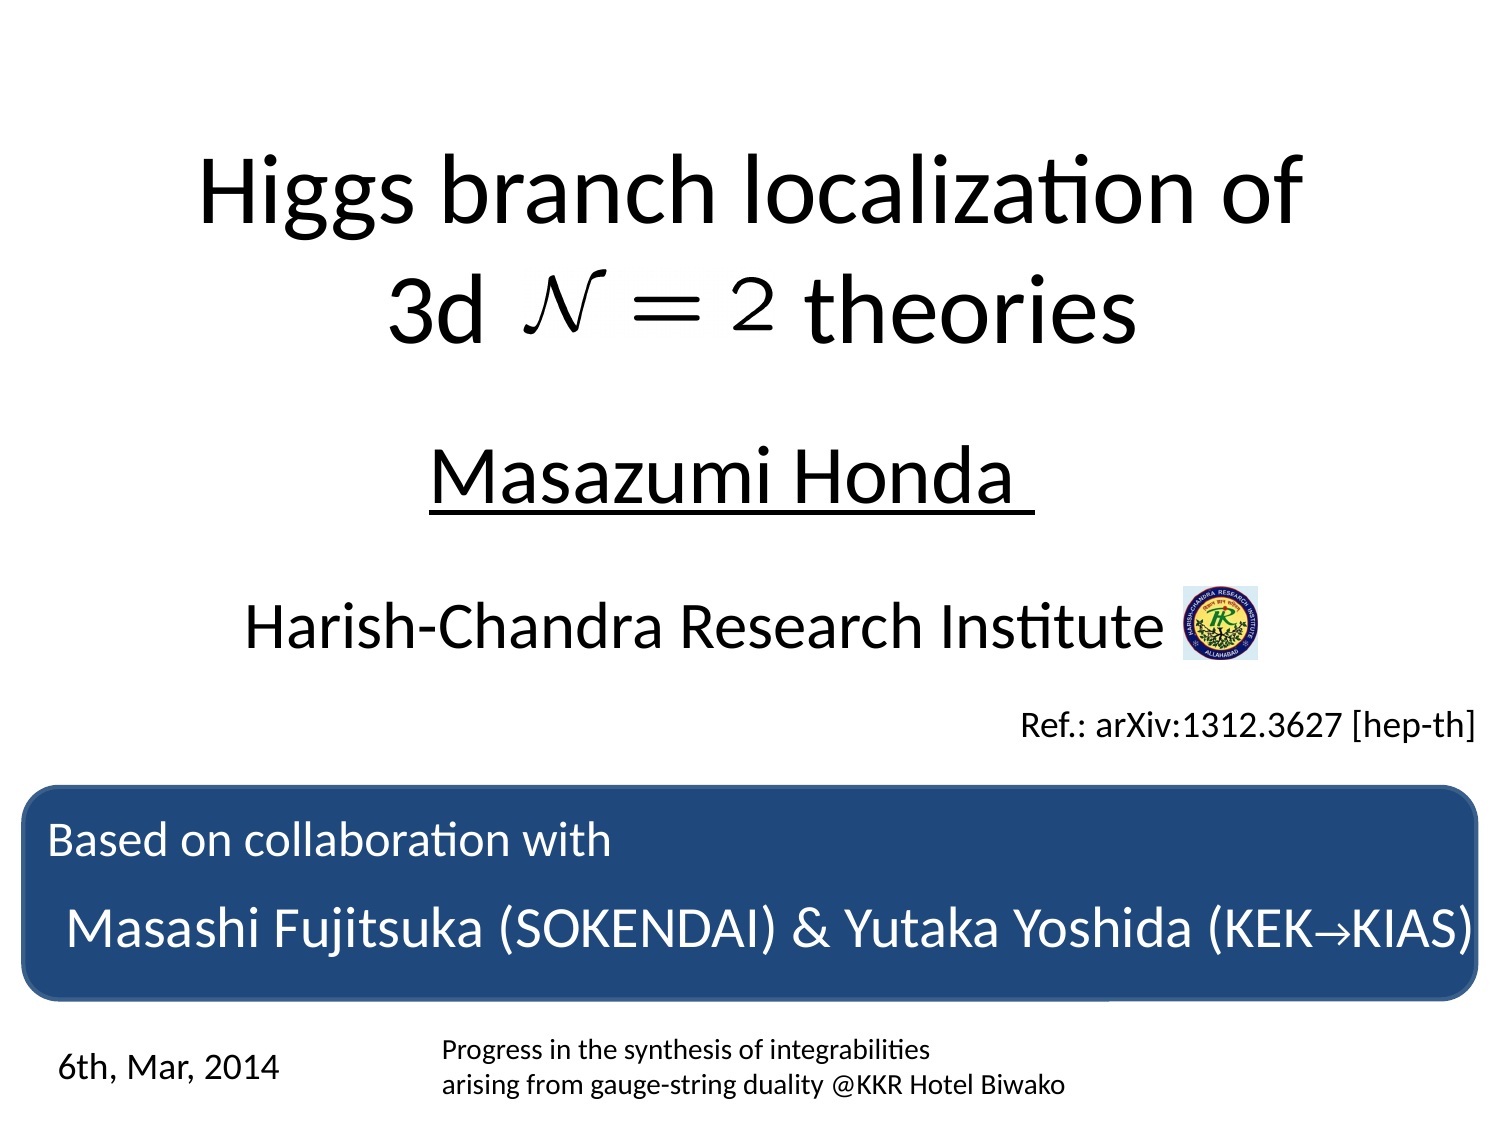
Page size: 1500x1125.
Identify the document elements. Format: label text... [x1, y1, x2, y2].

title Higgs branch localization of 3d theories [101, 54, 1424, 433]
picture [521, 266, 774, 339]
text_box 6th, Mar, 2014 [42, 1034, 296, 1095]
text_box Masashi Fujitsuka (SOKENDAI) & Yutaka Yoshida (KEK→KIAS) [50, 881, 1491, 967]
text_box Based on collaboration with [32, 798, 628, 874]
text_box Harish-Chandra Research Institute [230, 574, 1182, 669]
subtitle Masazumi Honda [206, 413, 1257, 539]
text_box [21, 784, 1479, 1002]
picture [1183, 585, 1259, 660]
text_box Progress in the synthesis of integrabilities arising from gauge-string duality @KKR Hotel Biwako [427, 1023, 1082, 1108]
text_box Ref.: arXiv:1312.3627 [hep-th] [1005, 692, 1492, 753]
